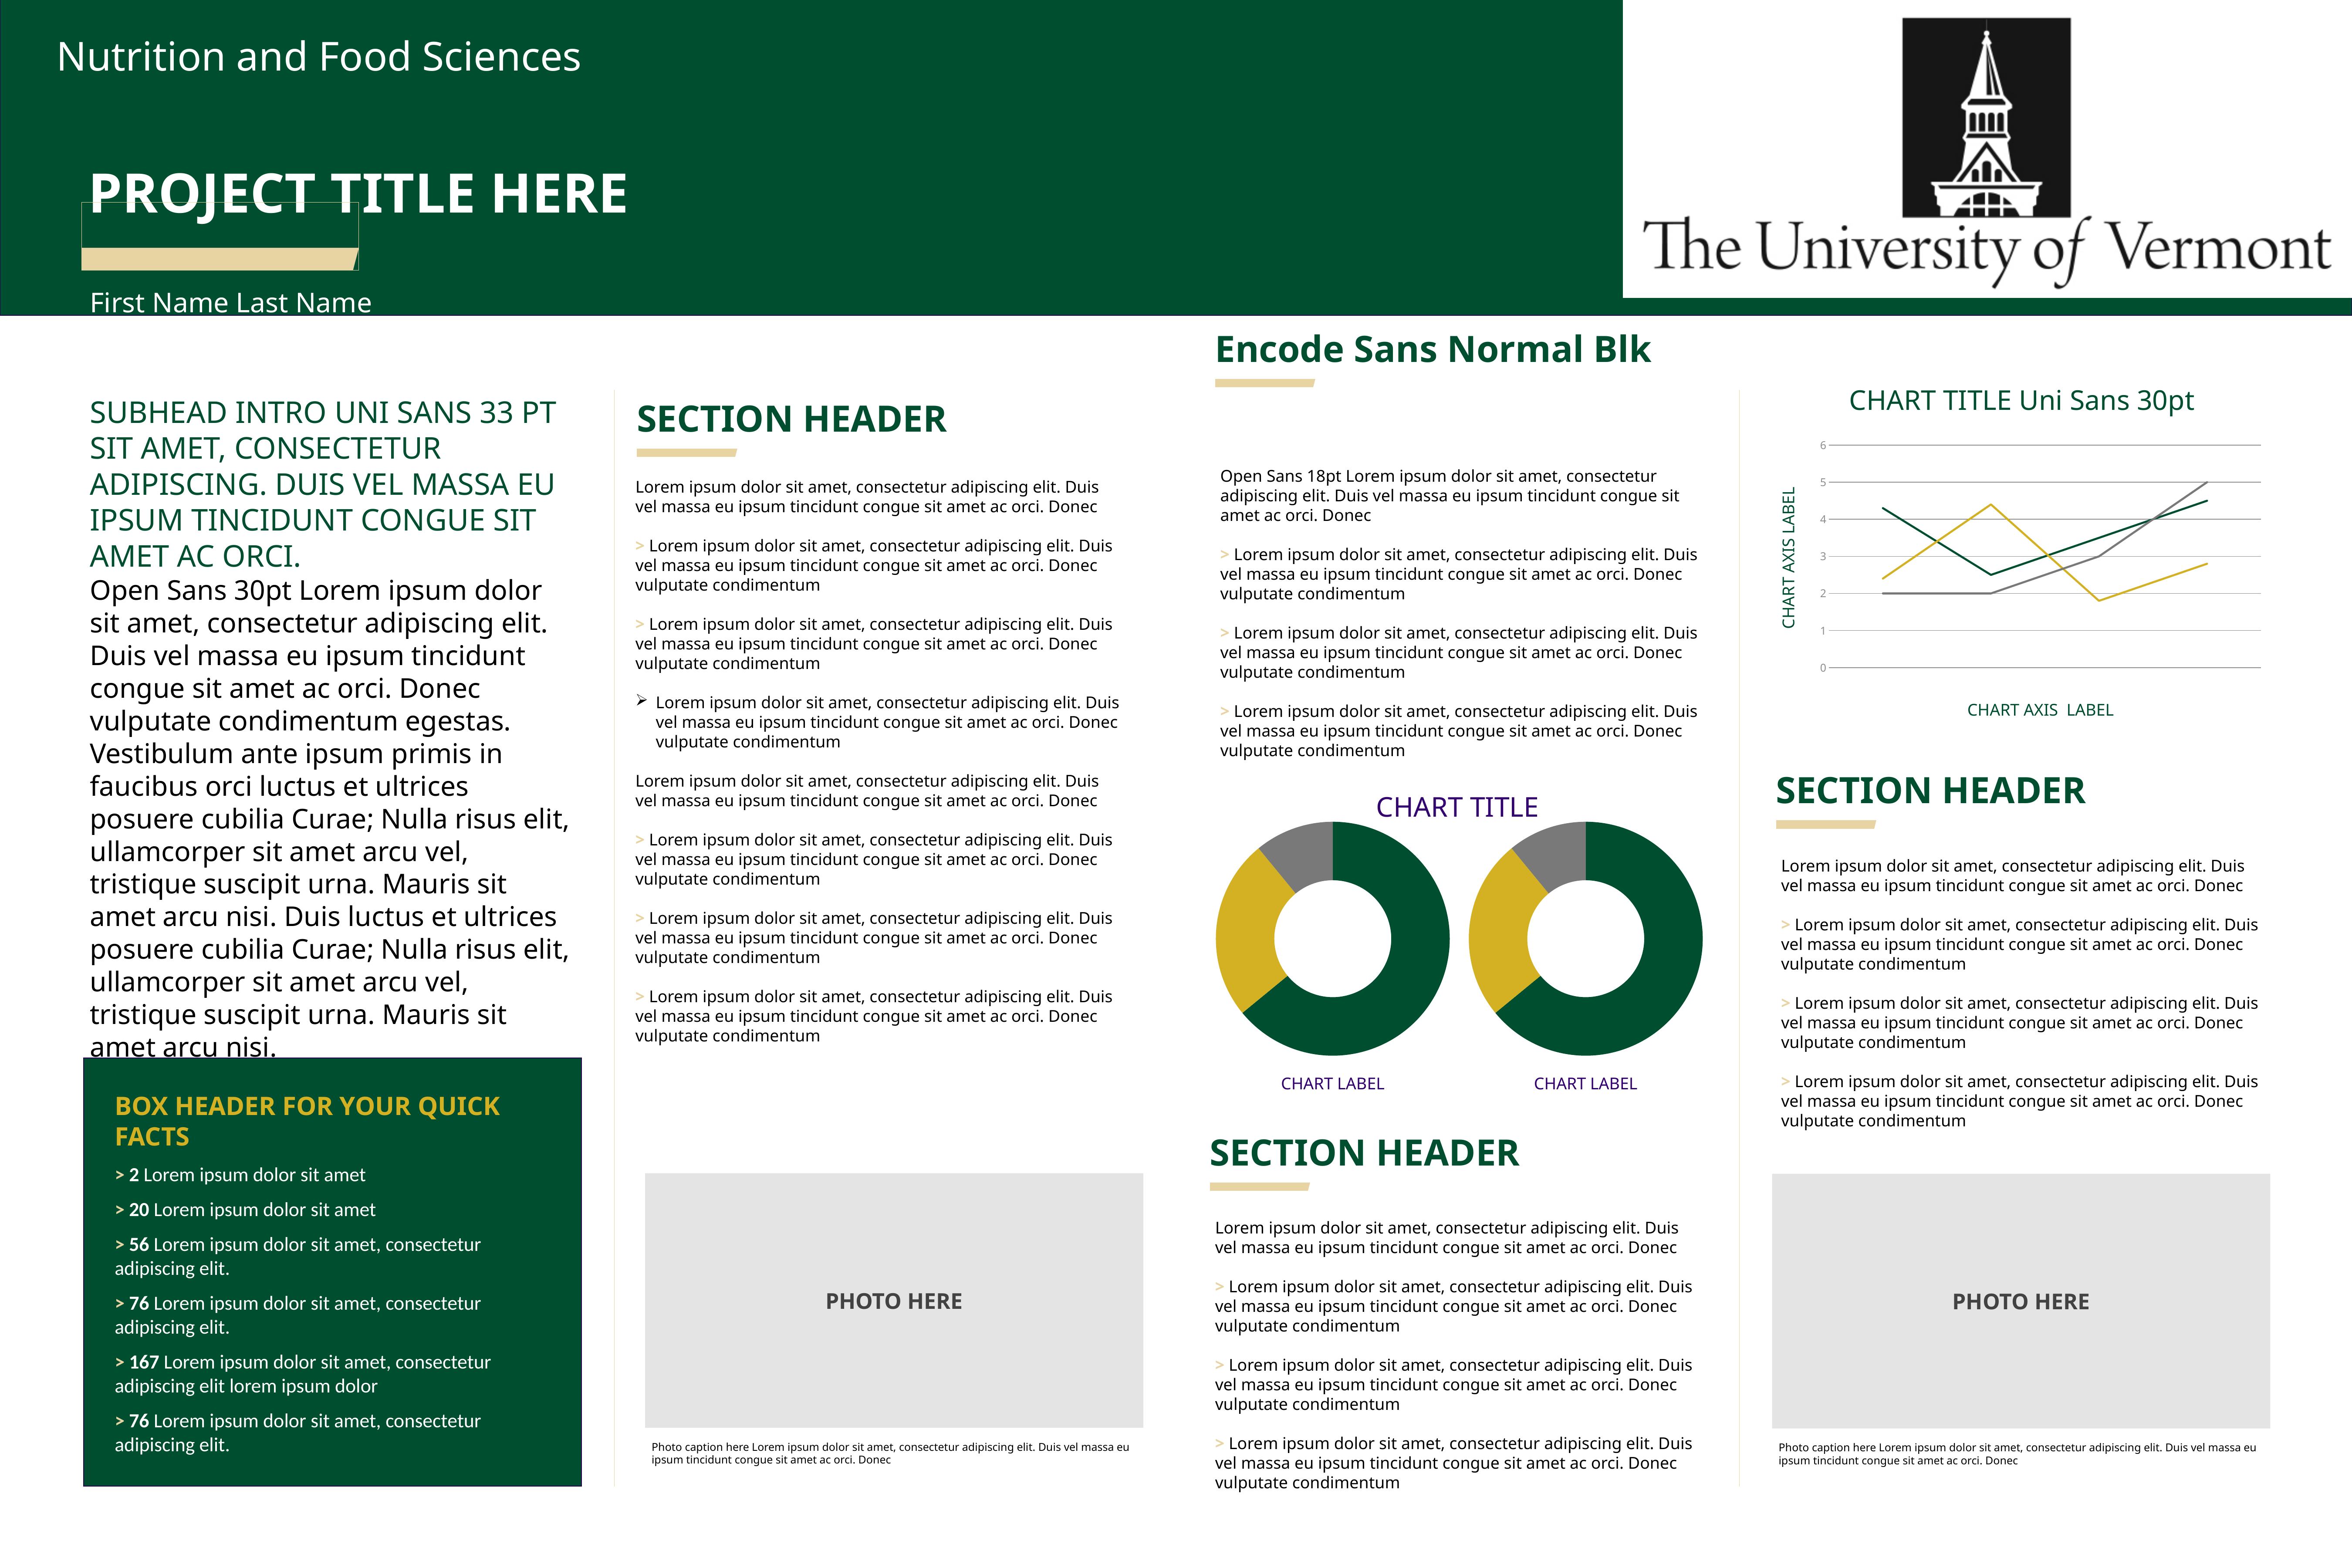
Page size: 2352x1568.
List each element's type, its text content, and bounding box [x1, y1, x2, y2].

text_box CHART TITLE [1208, 786, 1707, 826]
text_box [630, 392, 1129, 457]
text_box Lorem ipsum dolor sit amet, consectetur adipiscing elit. Duis vel massa eu ipsum tincidunt congue sit amet ac orci. Donec > Lorem ipsum dolor sit amet, consectetur adipiscing elit. Duis vel massa eu ipsum tincidunt congue sit amet ac orci. Donec vulputate condimentum > Lorem ipsum dolor sit amet, consectetur adipiscing elit. Duis vel massa eu ipsum tincidunt congue sit amet ac orci. Donec vulputate condimentum > Lorem ipsum dolor sit amet, consectetur adipiscing elit. Duis vel massa eu ipsum tincidunt congue sit amet ac orci. Donec vulputate condimentum [1774, 852, 2273, 1153]
text_box CHART LABEL [1503, 1073, 1669, 1096]
text_box [1772, 1173, 2271, 1429]
text_box PHOTO HERE [1833, 1284, 2210, 1318]
text_box [0, 0, 2352, 316]
chart [1811, 433, 2271, 680]
title PROJECT TITLE HERE [81, 106, 1623, 228]
text_box First Name Last Name [83, 282, 1578, 321]
text_box SUBHEAD INTRO UNI SANS 33 PT SIT AMET, CONSECTETUR ADIPISCING. DUIS VEL MASSA EU IPSUM TINCIDUNT CONGUE SIT AMET AC ORCI. Open Sans 30pt Lorem ipsum dolor sit amet, consectetur adipiscing elit. Duis vel massa eu ipsum tincidunt congue sit amet ac orci. Donec vulputate condimentum egestas. Vestibulum ante ipsum primis in faucibus orci luctus et ultrices posuere cubilia Curae; Nulla risus elit, ullamcorper sit amet arcu vel, tristique suscipit urna. Mauris sit amet arcu nisi. Duis luctus et ultrices posuere cubilia Curae; Nulla risus elit, ullamcorper sit amet arcu vel, tristique suscipit urna. Mauris sit amet arcu nisi. [83, 390, 581, 1058]
picture [81, 202, 359, 270]
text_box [1203, 1126, 1702, 1191]
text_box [1208, 322, 1707, 387]
chart [1464, 804, 1708, 1073]
text_box Lorem ipsum dolor sit amet, consectetur adipiscing elit. Duis vel massa eu ipsum tincidunt congue sit amet ac orci. Donec > Lorem ipsum dolor sit amet, consectetur adipiscing elit. Duis vel massa eu ipsum tincidunt congue sit amet ac orci. Donec vulputate condimentum > Lorem ipsum dolor sit amet, consectetur adipiscing elit. Duis vel massa eu ipsum tincidunt congue sit amet ac orci. Donec vulputate condimentum Lorem ipsum dolor sit amet, consectetur adipiscing elit. Duis vel massa eu ipsum tincidunt congue sit amet ac orci. Donec vulputate condimentum Lorem ipsum dolor sit amet, consectetur adipiscing elit. Duis vel massa eu ipsum tincidunt congue sit amet ac orci. Donec > Lorem ipsum dolor sit amet, consectetur adipiscing elit. Duis vel massa eu ipsum tincidunt congue sit amet ac orci. Donec vulputate condimentum > Lorem ipsum dolor sit amet, consectetur adipiscing elit. Duis vel massa eu ipsum tincidunt congue sit amet ac orci. Donec vulputate condimentum > Lorem ipsum dolor sit amet, consectetur adipiscing elit. Duis vel massa eu ipsum tincidunt congue sit amet ac orci. Donec vulputate condimentum [629, 473, 1127, 1088]
text_box PHOTO HERE [706, 1284, 1082, 1317]
text_box [645, 1173, 1144, 1428]
text_box Photo caption here Lorem ipsum dolor sit amet, consectetur adipiscing elit. Duis vel massa eu ipsum tincidunt congue sit amet ac orci. Donec [1772, 1437, 2271, 1470]
picture [1623, 0, 2352, 298]
text_box BOX HEADER FOR YOUR QUICK FACTS > 2 Lorem ipsum dolor sit amet > 20 Lorem ipsum dolor sit amet > 56 Lorem ipsum dolor sit amet, consectetur adipiscing elit. > 76 Lorem ipsum dolor sit amet, consectetur adipiscing elit. > 167 Lorem ipsum dolor sit amet, consectetur adipiscing elit lorem ipsum dolor > 76 Lorem ipsum dolor sit amet, consectetur adipiscing elit. [108, 1086, 557, 1494]
text_box CHART AXIS LABEL [1957, 696, 2124, 723]
text_box Open Sans 18pt Lorem ipsum dolor sit amet, consectetur adipiscing elit. Duis vel massa eu ipsum tincidunt congue sit amet ac orci. Donec > Lorem ipsum dolor sit amet, consectetur adipiscing elit. Duis vel massa eu ipsum tincidunt congue sit amet ac orci. Donec vulputate condimentum > Lorem ipsum dolor sit amet, consectetur adipiscing elit. Duis vel massa eu ipsum tincidunt congue sit amet ac orci. Donec vulputate condimentum > Lorem ipsum dolor sit amet, consectetur adipiscing elit. Duis vel massa eu ipsum tincidunt congue sit amet ac orci. Donec vulputate condimentum [1213, 462, 1712, 783]
text_box [83, 1058, 582, 1487]
text_box Photo caption here Lorem ipsum dolor sit amet, consectetur adipiscing elit. Duis vel massa eu ipsum tincidunt congue sit amet ac orci. Donec [645, 1436, 1143, 1470]
text_box CHART LABEL [1250, 1073, 1416, 1096]
text_box CHART AXIS LABEL [1774, 458, 1808, 658]
text_box CHART TITLE Uni Sans 30pt [1773, 379, 2271, 419]
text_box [1769, 764, 2268, 829]
chart [1211, 804, 1455, 1073]
text_box Nutrition and Food Sciences [50, 27, 589, 82]
text_box Lorem ipsum dolor sit amet, consectetur adipiscing elit. Duis vel massa eu ipsum tincidunt congue sit amet ac orci. Donec > Lorem ipsum dolor sit amet, consectetur adipiscing elit. Duis vel massa eu ipsum tincidunt congue sit amet ac orci. Donec vulputate condimentum > Lorem ipsum dolor sit amet, consectetur adipiscing elit. Duis vel massa eu ipsum tincidunt congue sit amet ac orci. Donec vulputate condimentum > Lorem ipsum dolor sit amet, consectetur adipiscing elit. Duis vel massa eu ipsum tincidunt congue sit amet ac orci. Donec vulputate condimentum [1208, 1214, 1707, 1515]
